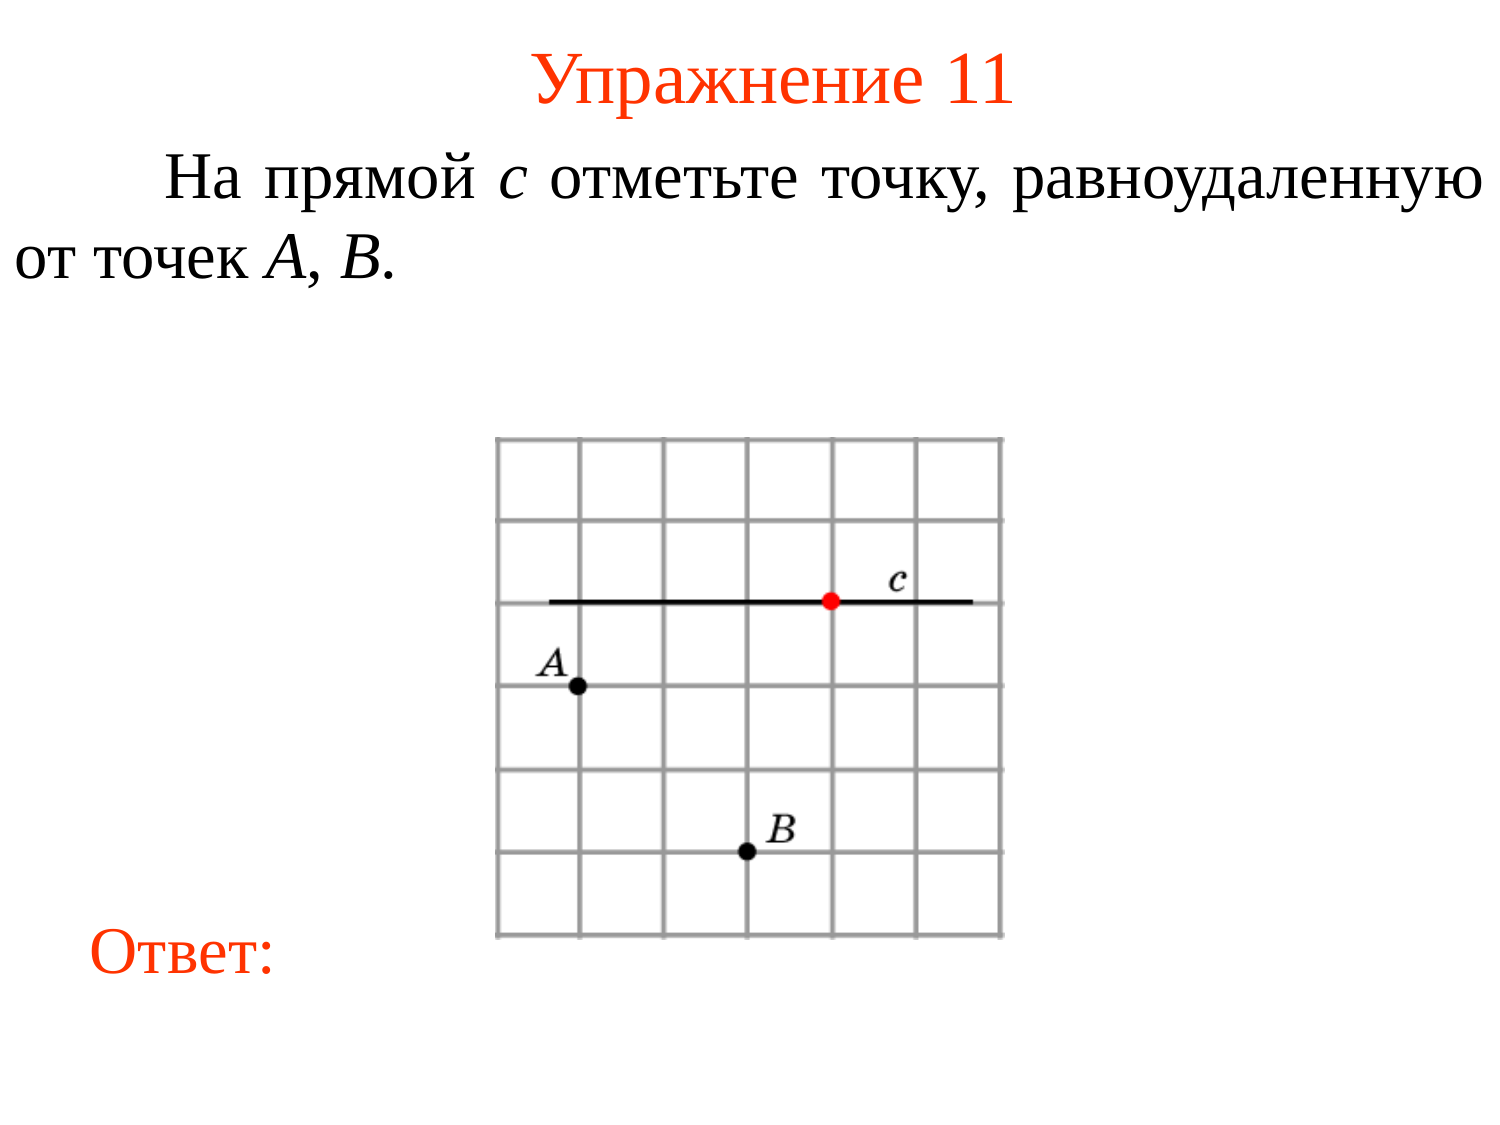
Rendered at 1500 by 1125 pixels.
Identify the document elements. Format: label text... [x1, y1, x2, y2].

text_box На прямой c отметьте точку, равноудаленную от точек A, B. [0, 124, 1500, 300]
title Упражнение 11 [135, 31, 1411, 116]
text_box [74, 437, 1005, 995]
